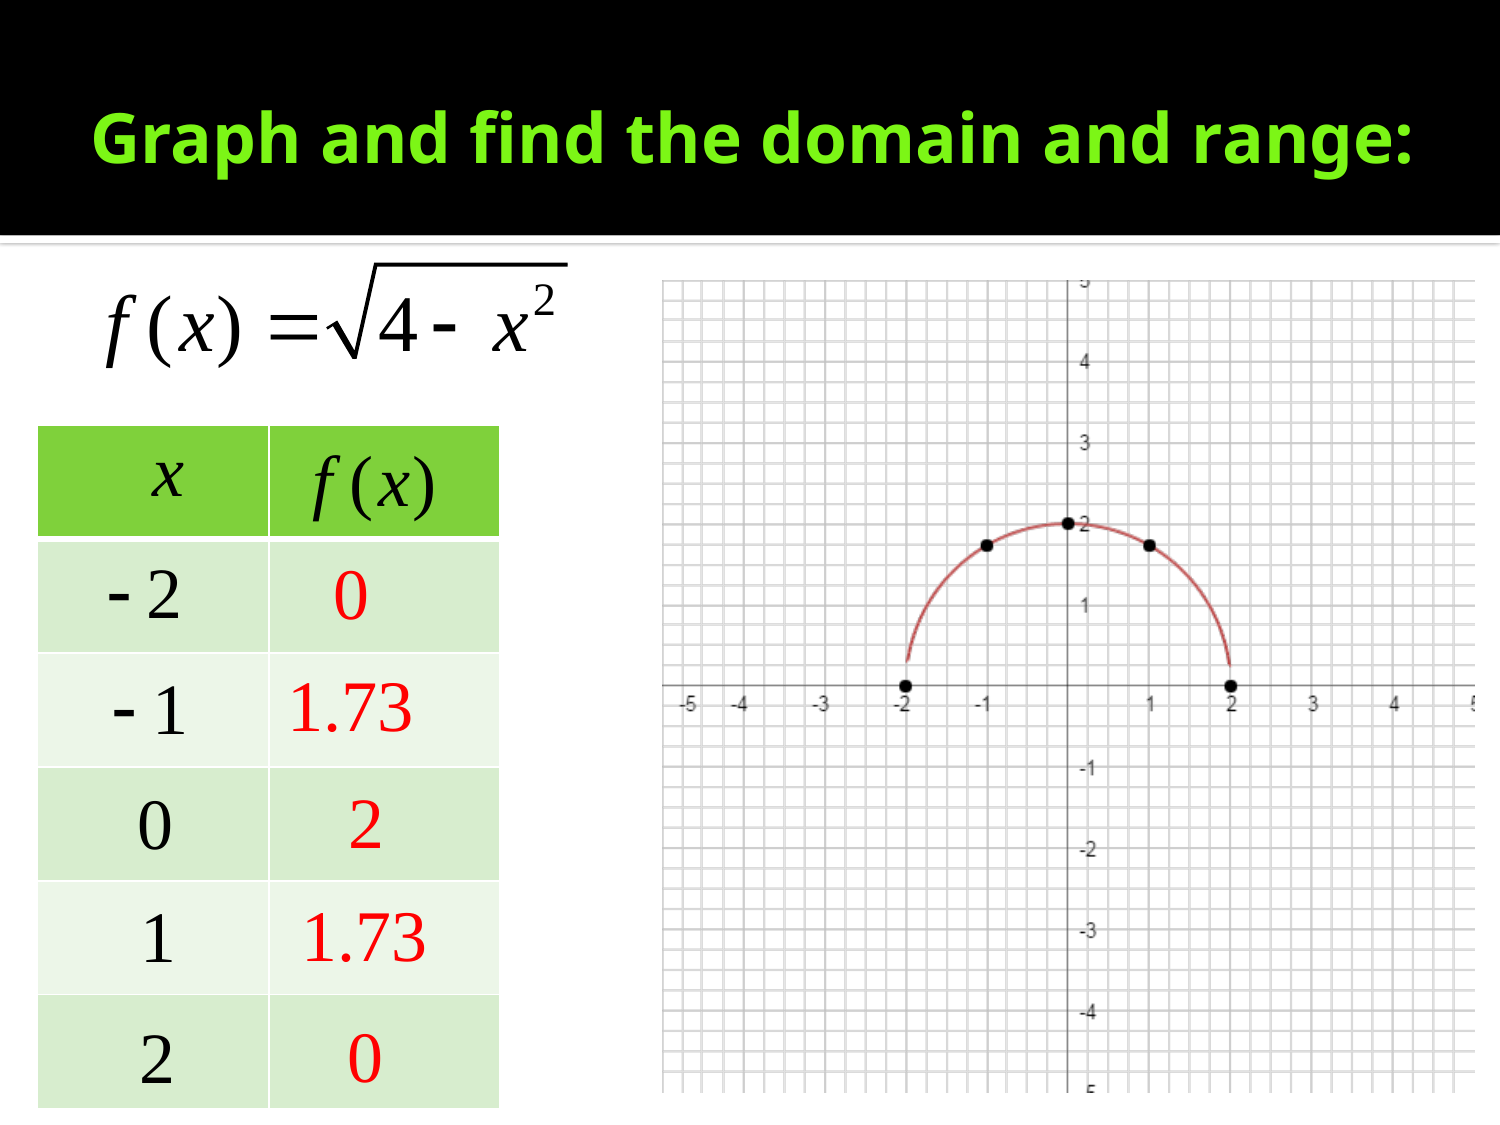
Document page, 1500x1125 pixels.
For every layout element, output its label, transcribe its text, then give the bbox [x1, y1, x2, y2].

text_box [127, 783, 188, 868]
table_header [270, 426, 499, 536]
table_cell [270, 882, 499, 994]
table_cell [270, 654, 499, 766]
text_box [128, 1017, 189, 1097]
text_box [137, 447, 198, 515]
table_cell [38, 768, 268, 880]
table_cell [38, 654, 268, 766]
table_header [38, 426, 268, 536]
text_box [287, 440, 451, 537]
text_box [323, 553, 384, 639]
table_cell [38, 995, 268, 1108]
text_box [96, 552, 193, 631]
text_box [78, 244, 587, 385]
table_cell [38, 882, 268, 994]
picture [662, 280, 1475, 1093]
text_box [298, 894, 437, 980]
table_cell [270, 542, 499, 652]
table_cell [270, 995, 499, 1108]
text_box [101, 668, 193, 747]
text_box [137, 896, 180, 975]
table_cell [270, 768, 499, 880]
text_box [337, 1016, 398, 1102]
table_cell [38, 542, 268, 652]
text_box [337, 781, 398, 861]
title Graph and find the domain and range: [75, 75, 1425, 281]
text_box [284, 665, 424, 750]
